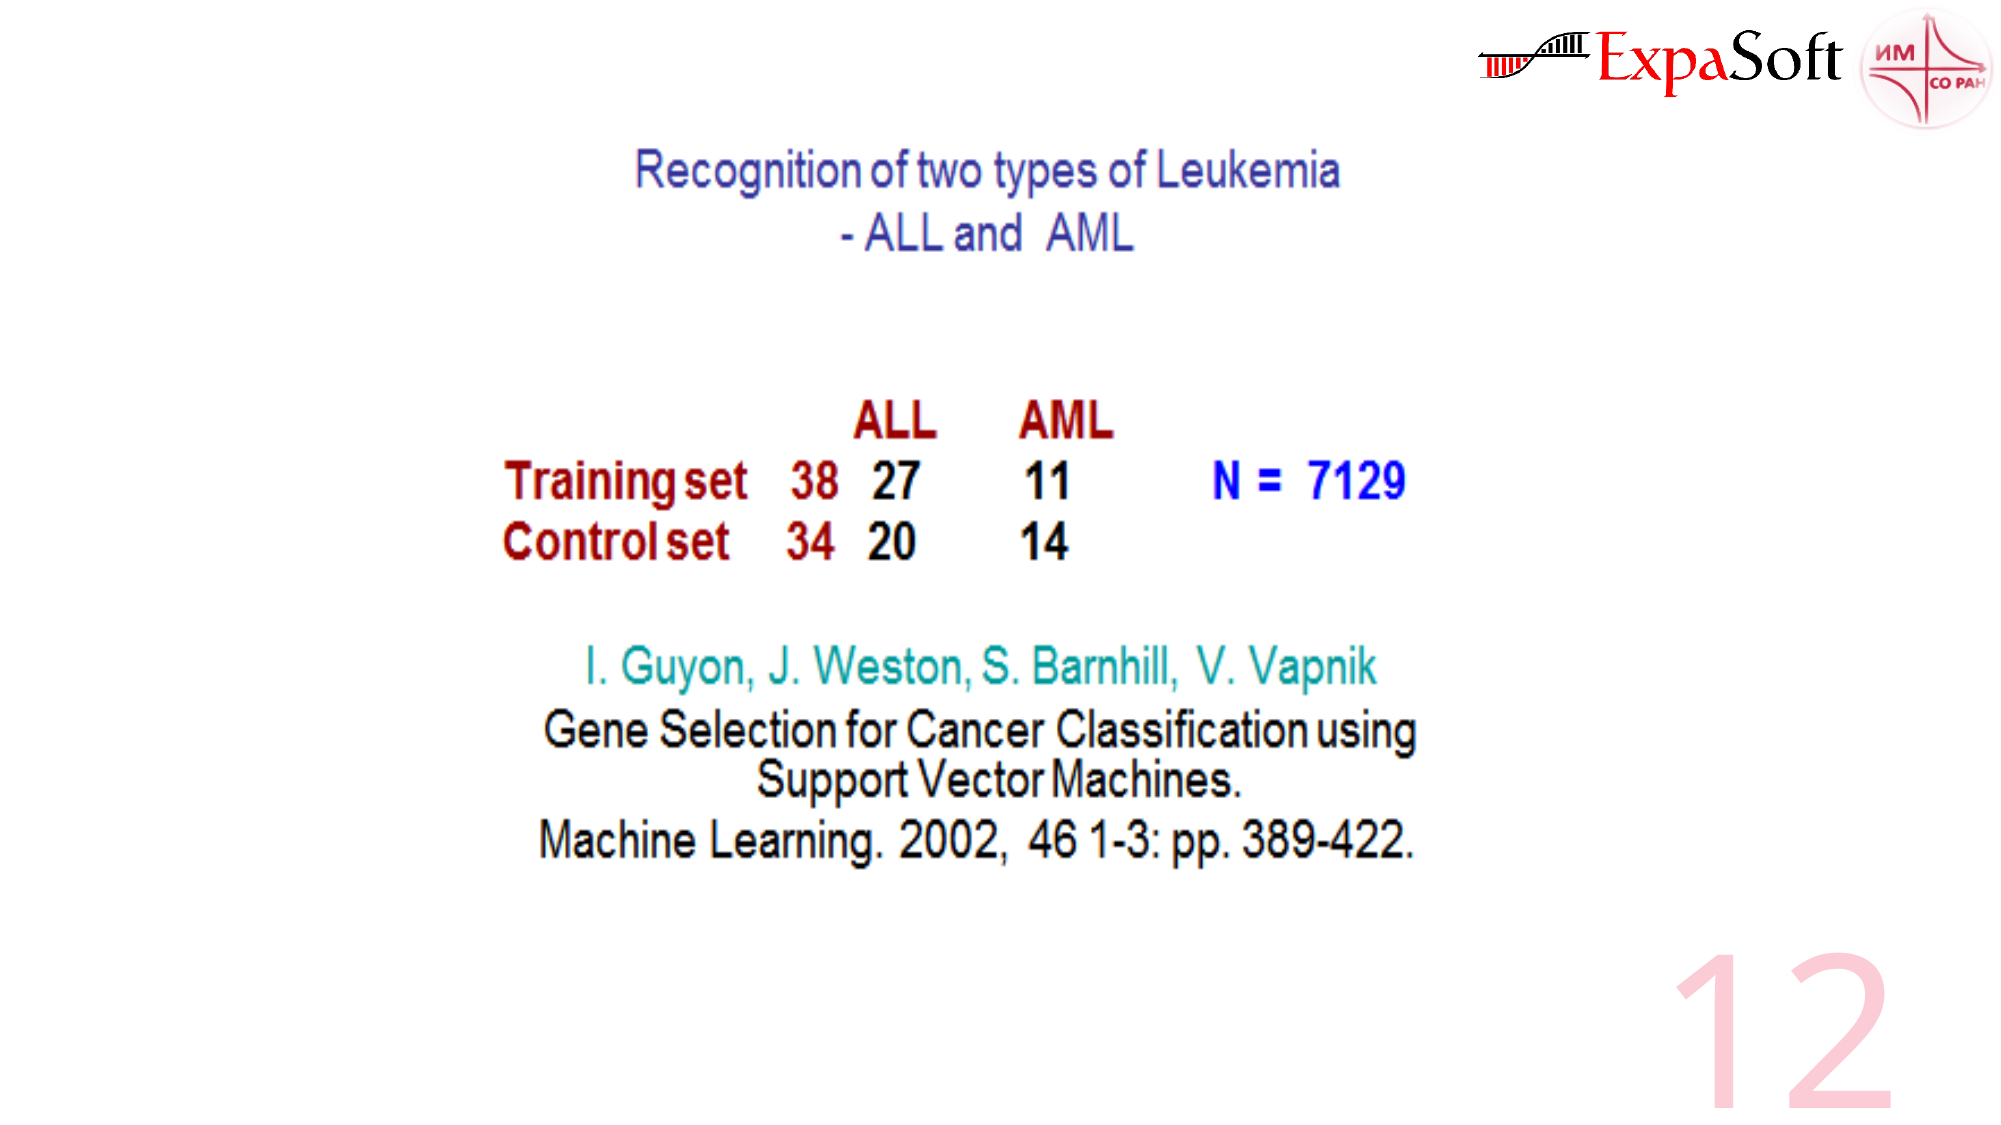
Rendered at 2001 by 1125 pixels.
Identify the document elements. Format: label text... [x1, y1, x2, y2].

picture [1477, 30, 1844, 98]
slide_number 12 [1437, 963, 1918, 1125]
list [444, 77, 1533, 1071]
